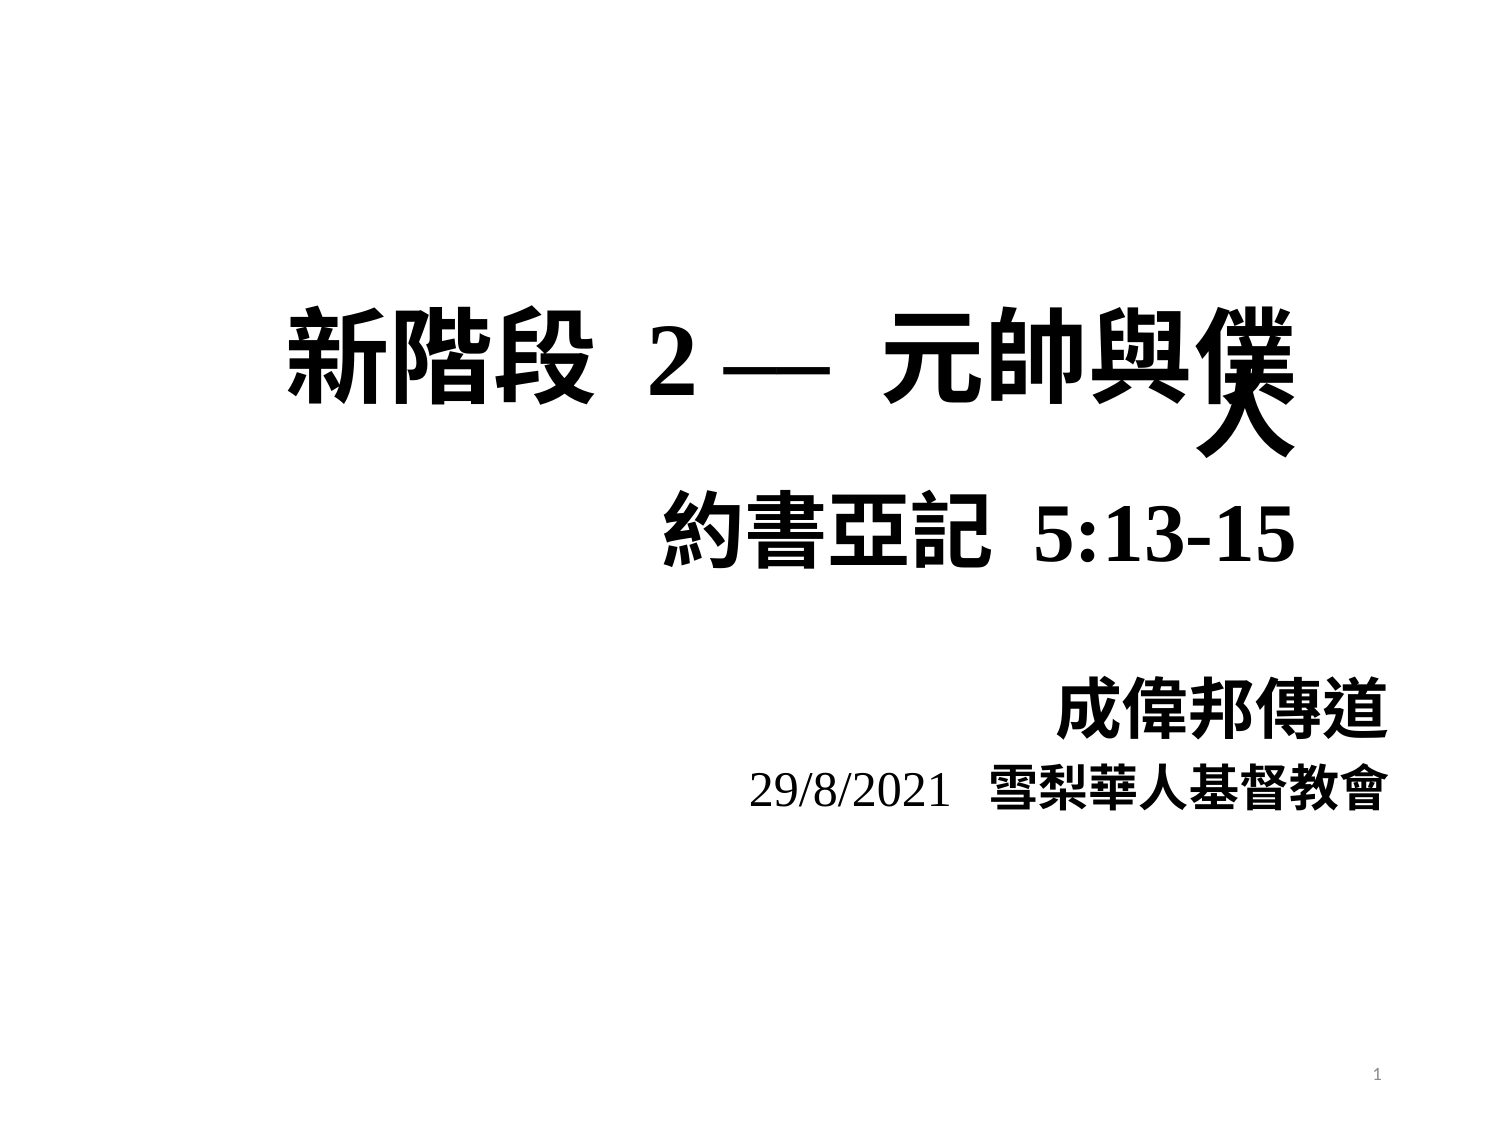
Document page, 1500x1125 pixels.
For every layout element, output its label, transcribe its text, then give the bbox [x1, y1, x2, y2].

title 新階段 2 –– 元帥與僕人 約書亞記 5:13-15 [187, 184, 1313, 587]
subtitle 成偉邦傳道 29/8/2021 雪梨華人基督教會 [128, 667, 1404, 865]
slide_number 1 [1059, 1042, 1397, 1103]
